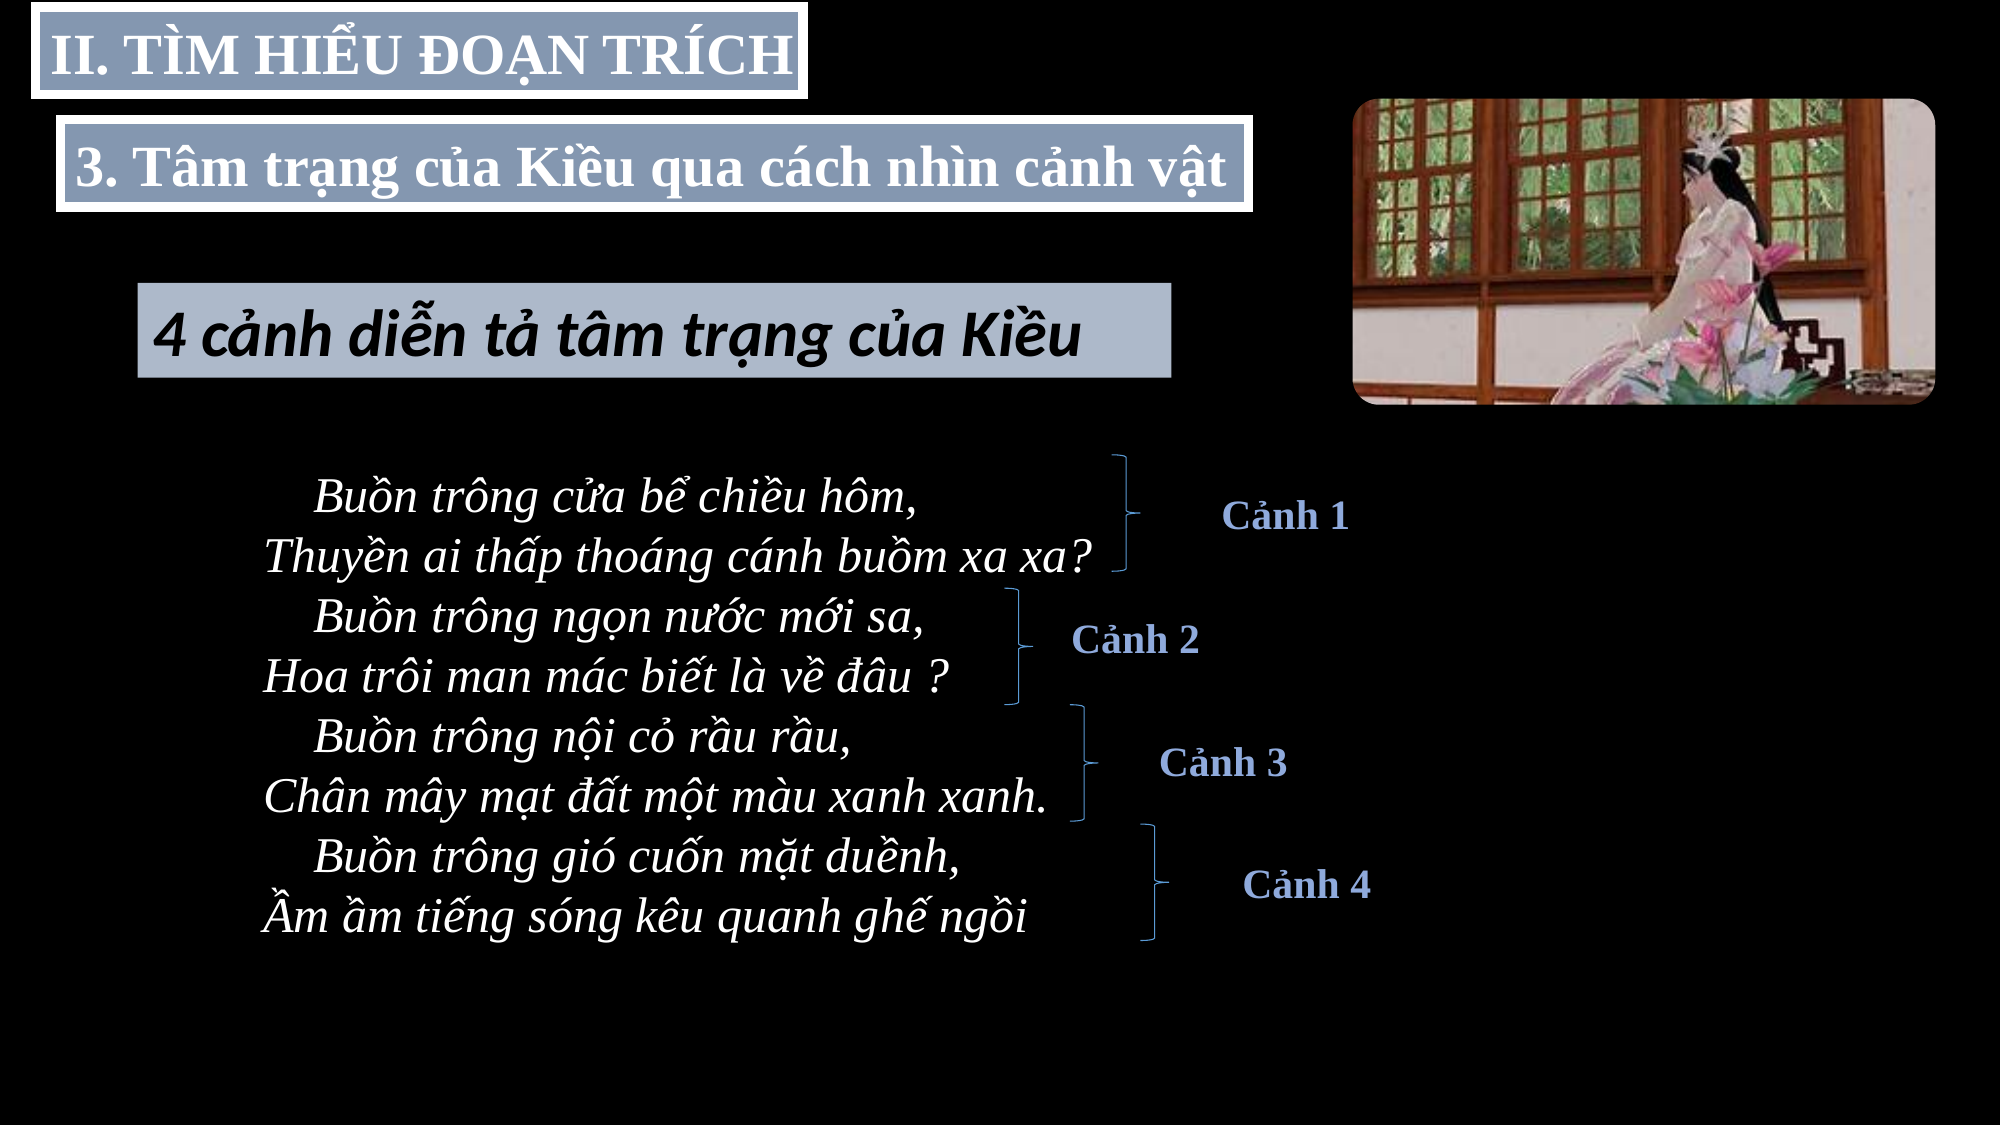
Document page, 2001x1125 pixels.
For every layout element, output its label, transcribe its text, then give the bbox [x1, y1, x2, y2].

text_box 3. Tâm trạng của Kiều qua cách nhìn cảnh vật [60, 119, 1249, 208]
text_box Cảnh 1 [1206, 480, 1399, 545]
text_box Cảnh 2 [1056, 604, 1249, 669]
picture [1352, 98, 1936, 405]
text_box [1140, 823, 1170, 942]
text_box Cảnh 4 [1227, 849, 1420, 915]
text_box [1069, 704, 1099, 822]
text_box Buồn trông cửa bể chiều hôm, Thuyền ai thấp thoáng cánh buồm xa xa? Buồn trông ngọn nước mới sa, Hoa trôi man mác biết là về đâu ? Buồn trông nội cỏ rầu rầu, Chân mây mạt đất một màu xanh xanh. Buồn trông gió cuốn mặt duềnh, Ầm ầm tiếng sóng kêu quanh ghế ngồi [248, 454, 1249, 950]
text_box 4 cảnh diễn tả tâm trạng của Kiều [137, 282, 1172, 378]
text_box II. TÌM HIỂU ĐOẠN TRÍCH [35, 7, 803, 95]
text_box [1004, 587, 1034, 706]
text_box Cảnh 3 [1143, 727, 1337, 793]
text_box [1111, 454, 1141, 572]
